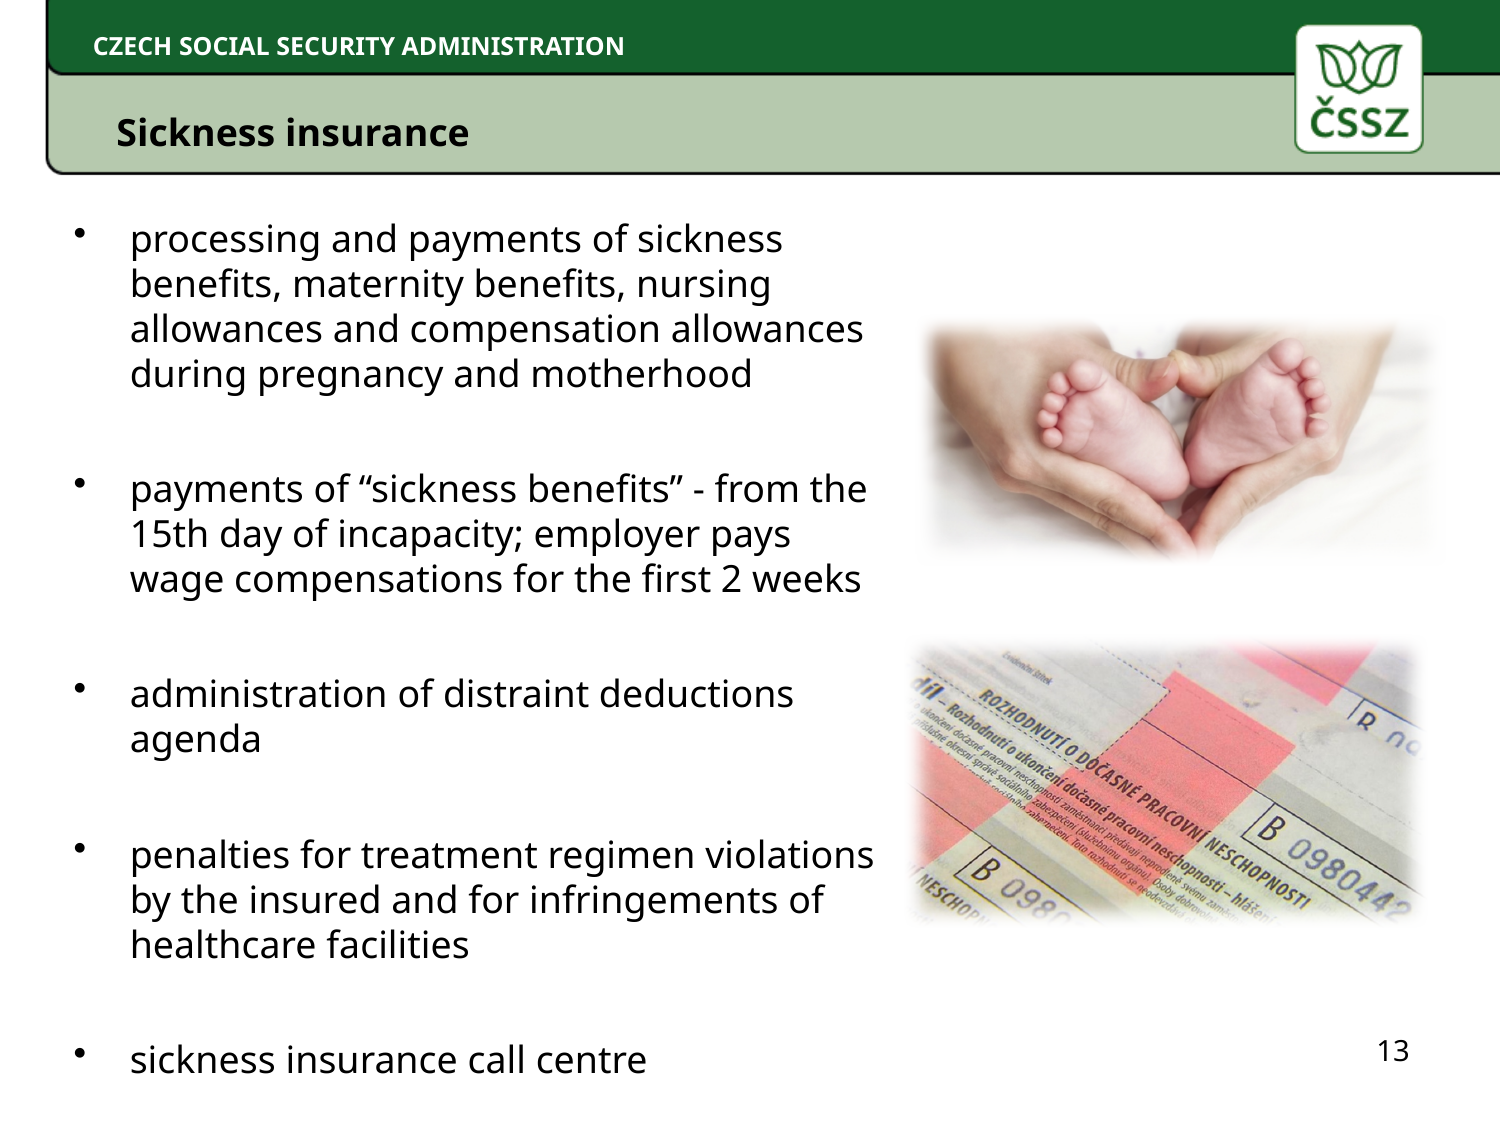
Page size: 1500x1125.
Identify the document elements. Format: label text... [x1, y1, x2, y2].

picture [0, 0, 1500, 180]
picture [903, 633, 1429, 929]
slide_number 13 [1074, 1024, 1425, 1103]
text_box processing and payments of sickness benefits, maternity benefits, nursing allowances and compensation allowances during pregnancy and motherhood payments of “sickness benefits” - from the 15th day of incapacity; employer pays wage compensations for the first 2 weeks administration of distraint deductions agenda penalties for treatment regimen violations by the insured and for infringements of healthcare facilities sickness insurance call centre [58, 208, 904, 1088]
picture [915, 314, 1447, 566]
